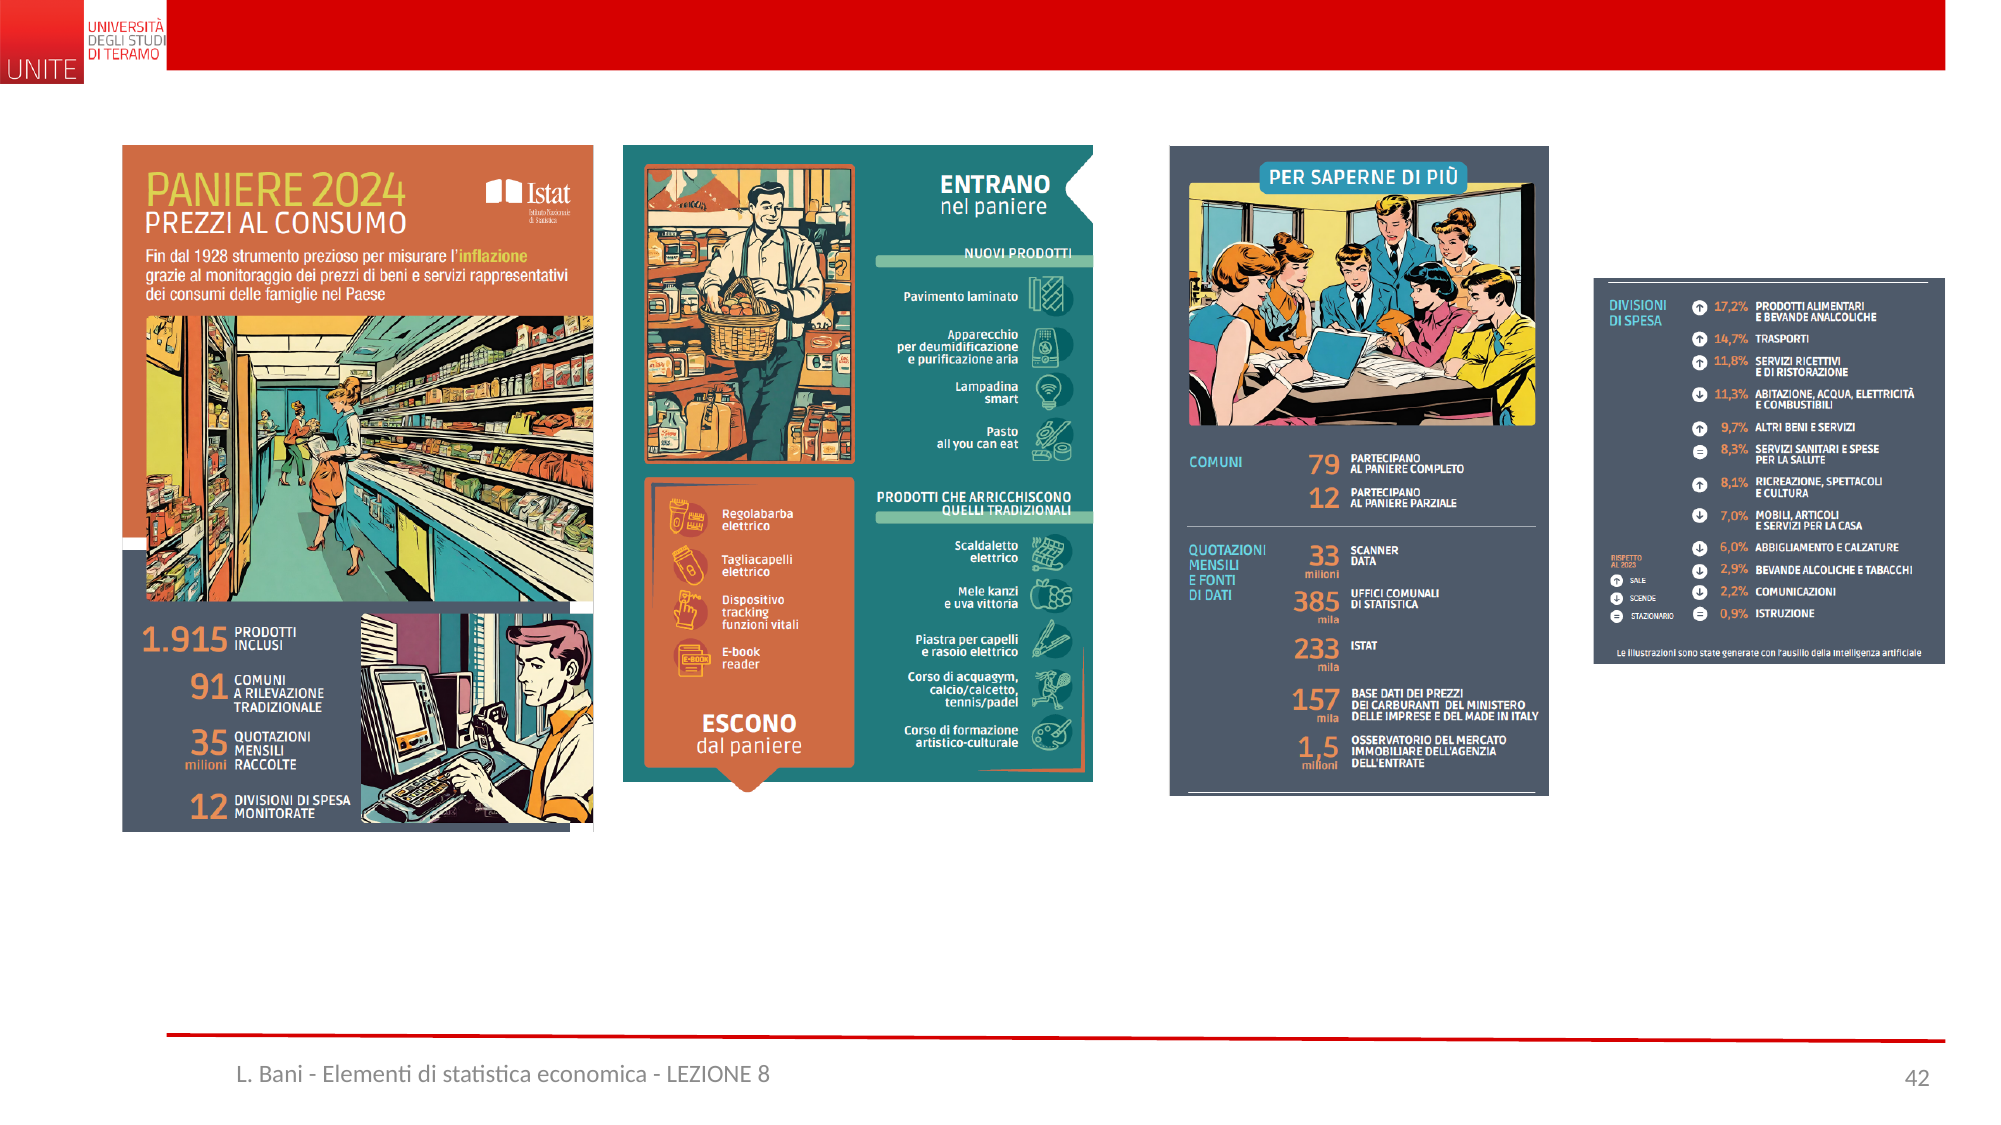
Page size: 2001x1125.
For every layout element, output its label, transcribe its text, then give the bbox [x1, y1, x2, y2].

picture [622, 145, 1094, 796]
slide_number 42 [1495, 1046, 1946, 1106]
picture [122, 145, 594, 832]
picture [1168, 145, 1549, 796]
footer L. Bani - Elementi di statistica economica - LEZIONE 8 [166, 1042, 842, 1103]
picture [0, 0, 167, 84]
picture [1593, 278, 1946, 664]
